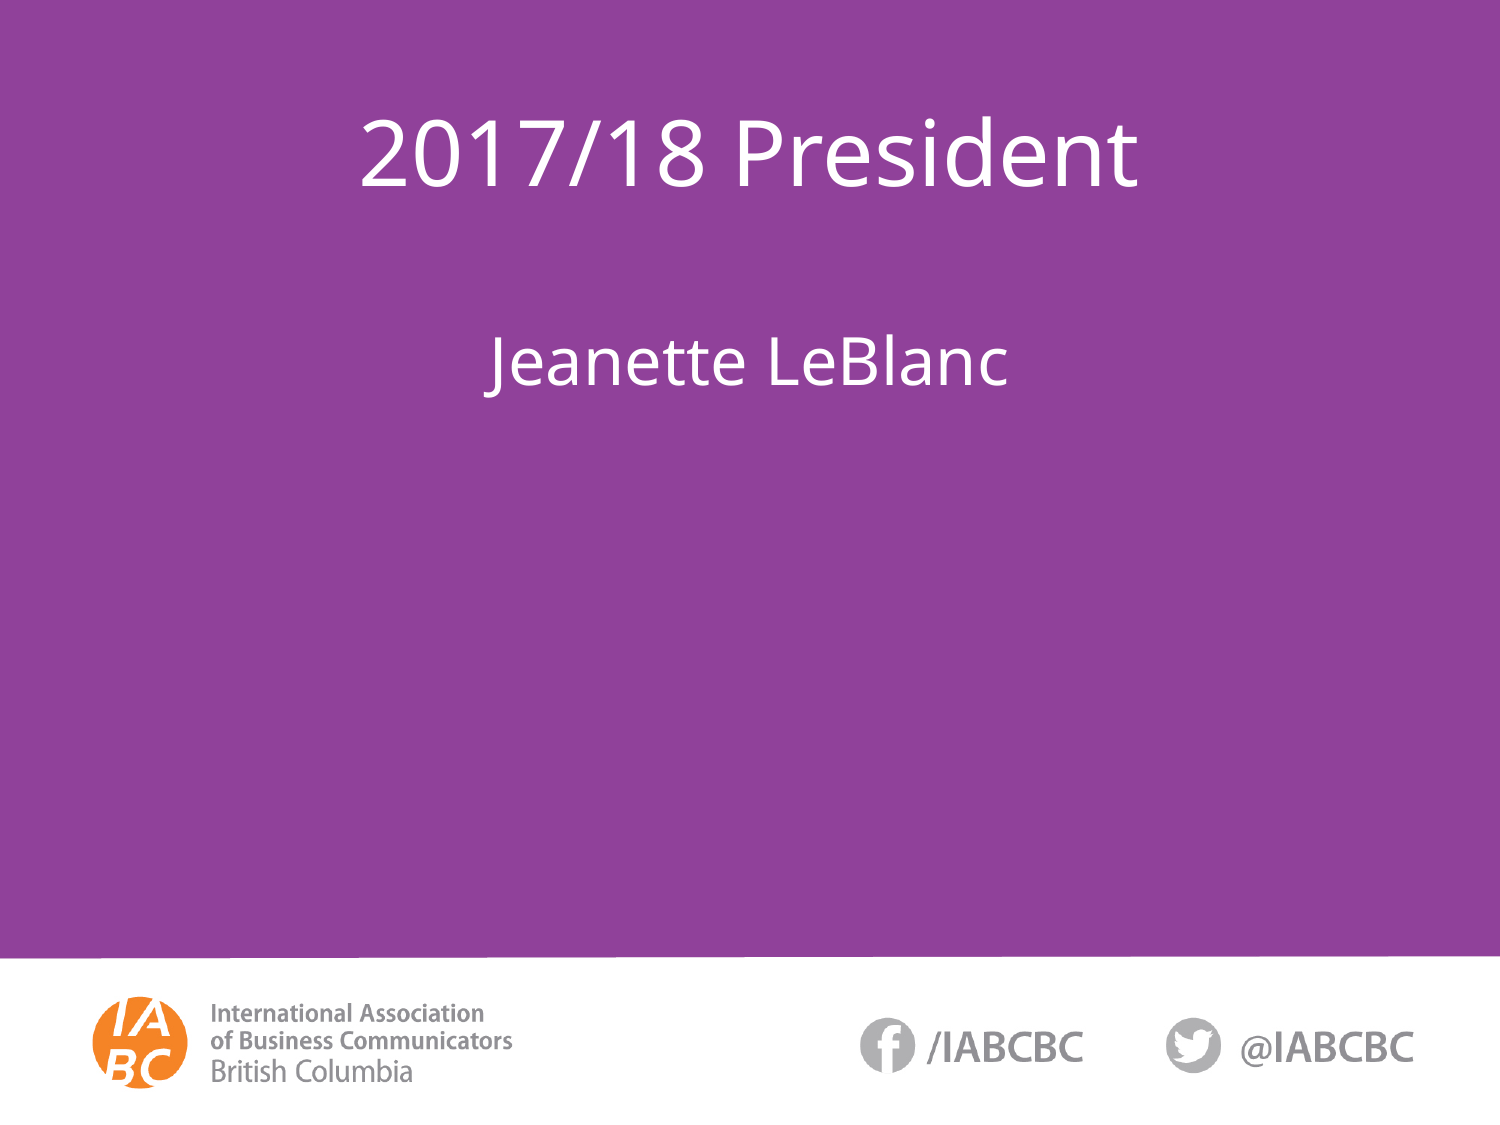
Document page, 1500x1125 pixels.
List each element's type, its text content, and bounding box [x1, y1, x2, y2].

subtitle Jeanette LeBlanc [225, 311, 1275, 925]
title 2017/18 President [112, 68, 1388, 232]
picture [0, 0, 1500, 1125]
